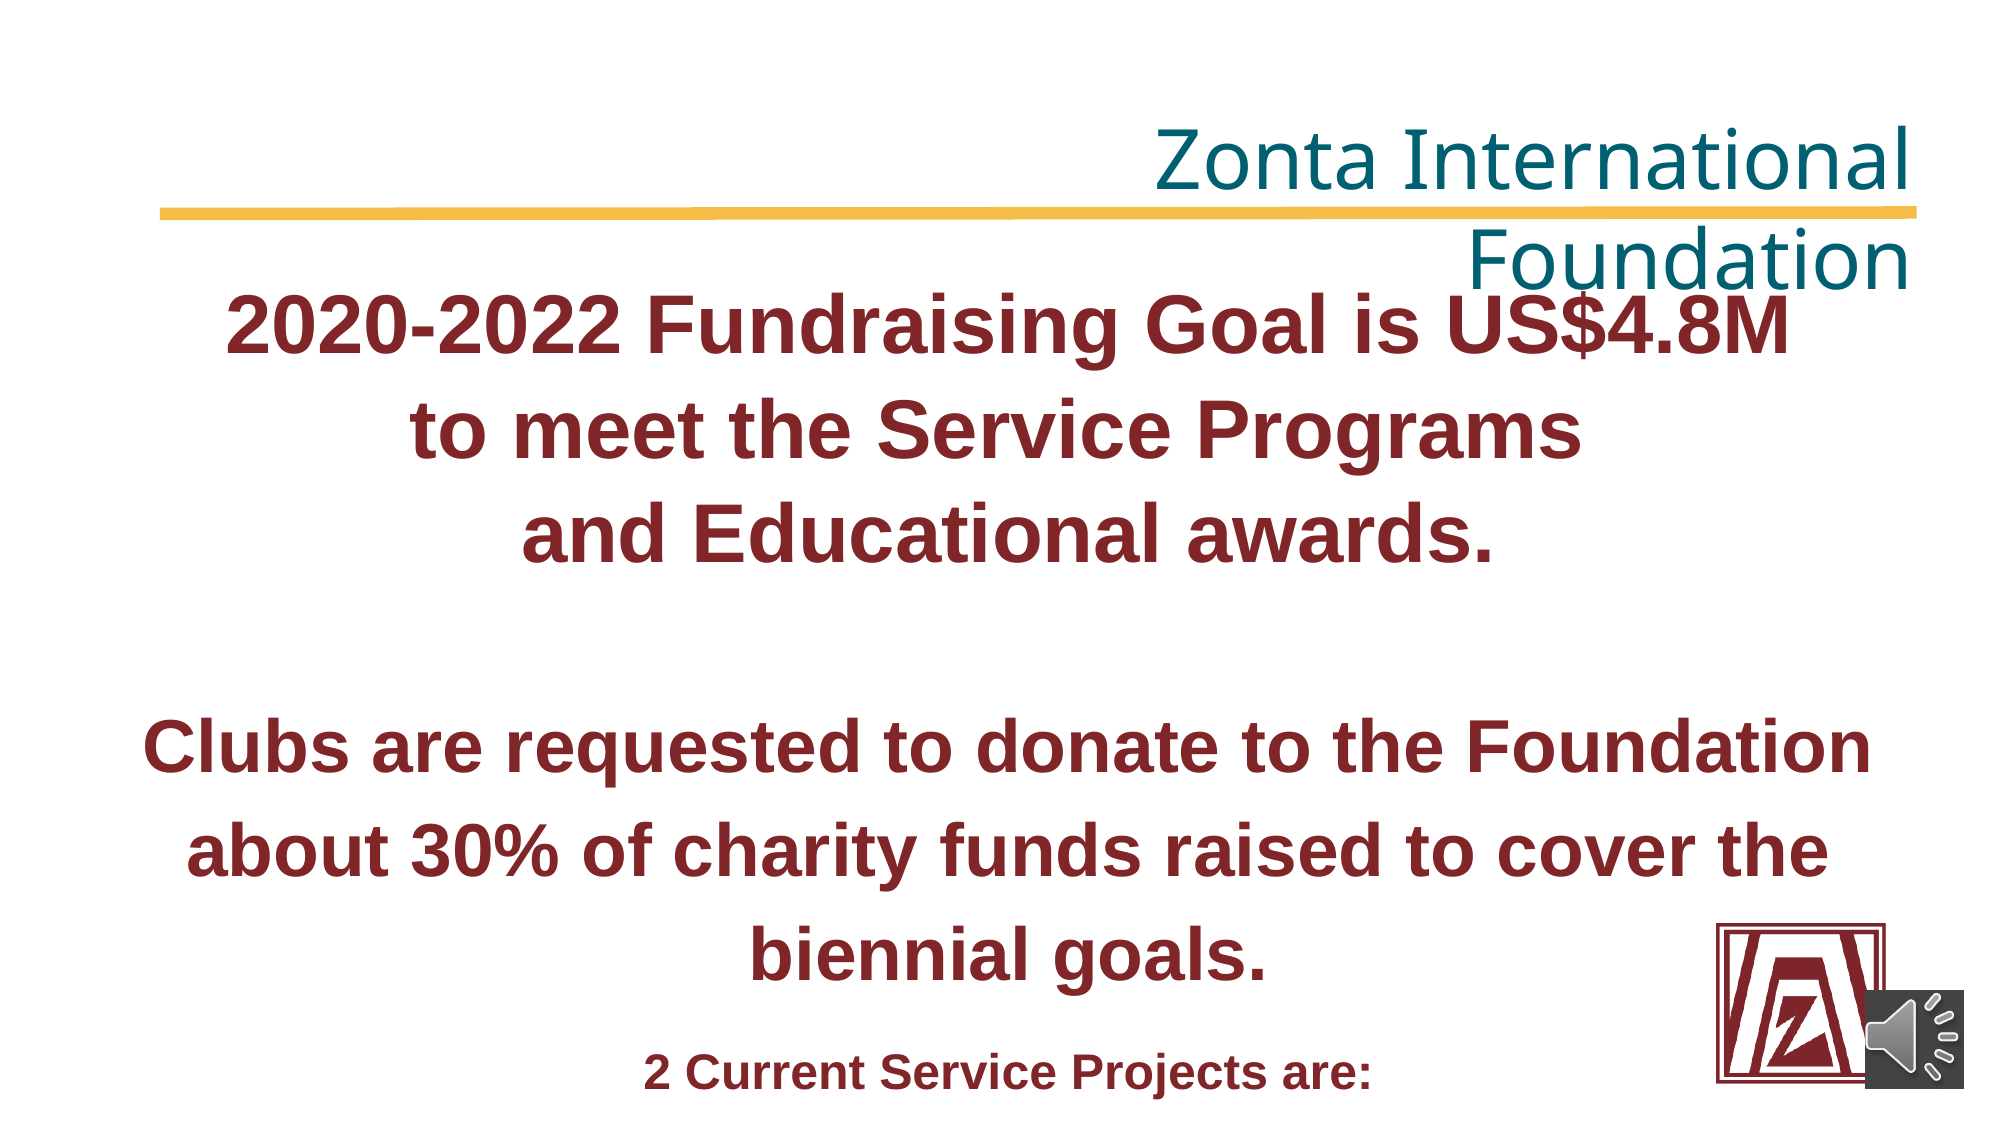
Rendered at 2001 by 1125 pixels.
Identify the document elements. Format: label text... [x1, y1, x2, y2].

picture [1864, 989, 1965, 1090]
title 2020-2022 Fundraising Goal is US$4.8M to meet the Service Programs and Educational awards. Clubs are requested to donate to the Foundation about 30% of charity funds raised to cover the biennial goals. 2 Current Service Projects are: [67, 299, 1951, 1125]
